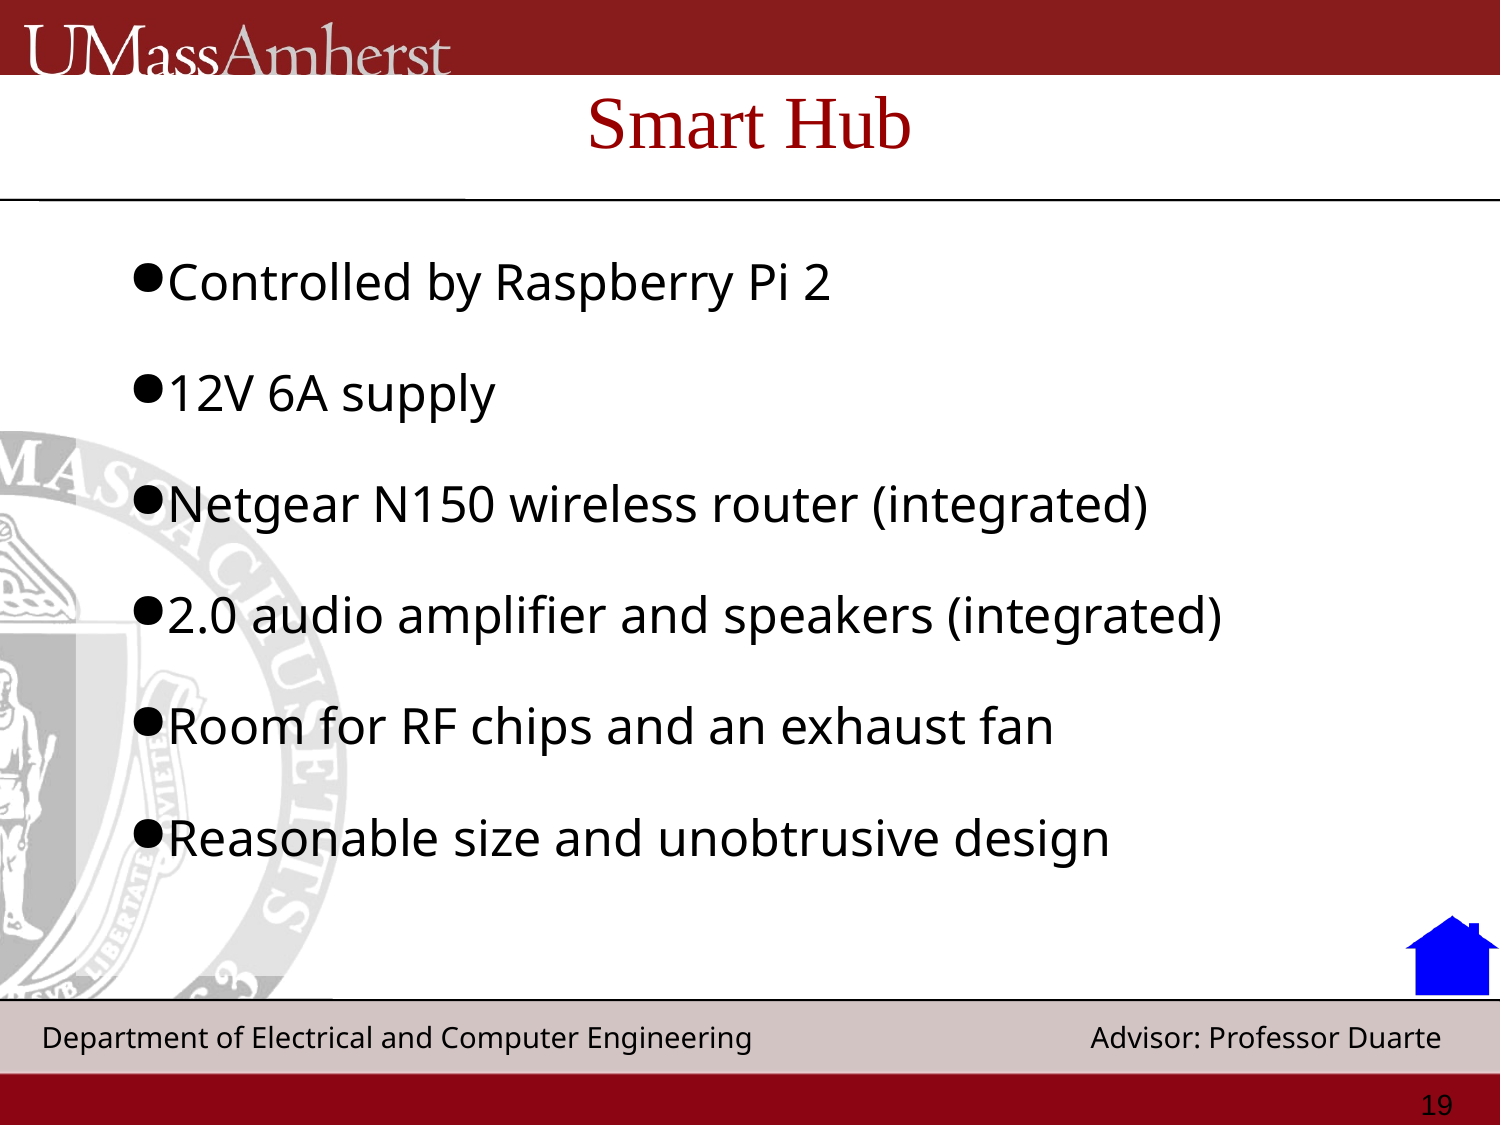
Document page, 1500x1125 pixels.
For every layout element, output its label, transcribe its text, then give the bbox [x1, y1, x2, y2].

title Smart Hub [188, 66, 1312, 234]
picture [0, 431, 350, 999]
picture [1400, 913, 1500, 999]
slide_number ‹#› [1405, 1061, 1496, 1125]
list Controlled by Raspberry Pi 2 12V 6A supply Netgear N150 wireless router (integrated) 2.0 audio amplifier and speakers (integrated) Room for RF chips and an exhaust fan Reasonable size and unobtrusive design [75, 234, 1425, 976]
picture [0, 0, 1500, 75]
picture [0, 1002, 1500, 1125]
